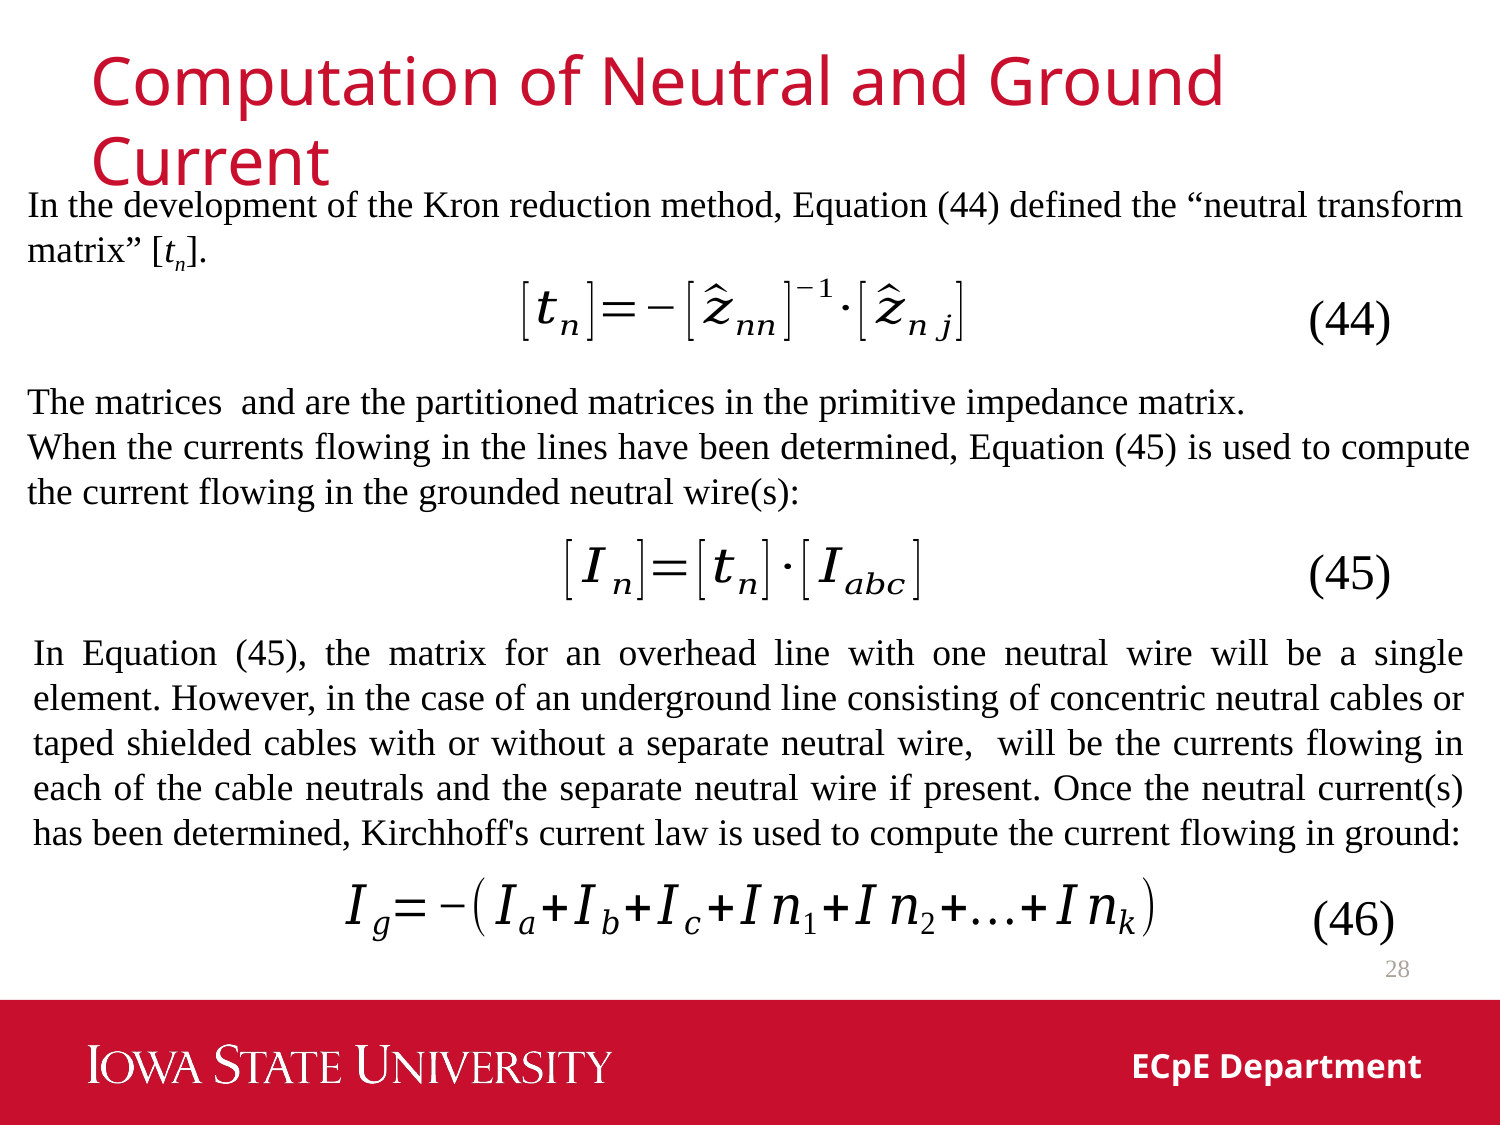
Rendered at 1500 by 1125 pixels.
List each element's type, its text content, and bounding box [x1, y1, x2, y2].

text_box (46) [1297, 877, 1411, 953]
text_box (45) [1293, 532, 1407, 607]
picture [87, 1044, 613, 1088]
text_box In the development of the Kron reduction method, Equation (44) defined the “neutral transform matrix” [tn]. [12, 172, 1488, 284]
list ECpE Department [1037, 1037, 1438, 1101]
title Computation of Neutral and Ground Current [74, 17, 1413, 172]
text_box (44) [1293, 278, 1407, 354]
slide_number 28 [1074, 937, 1425, 998]
